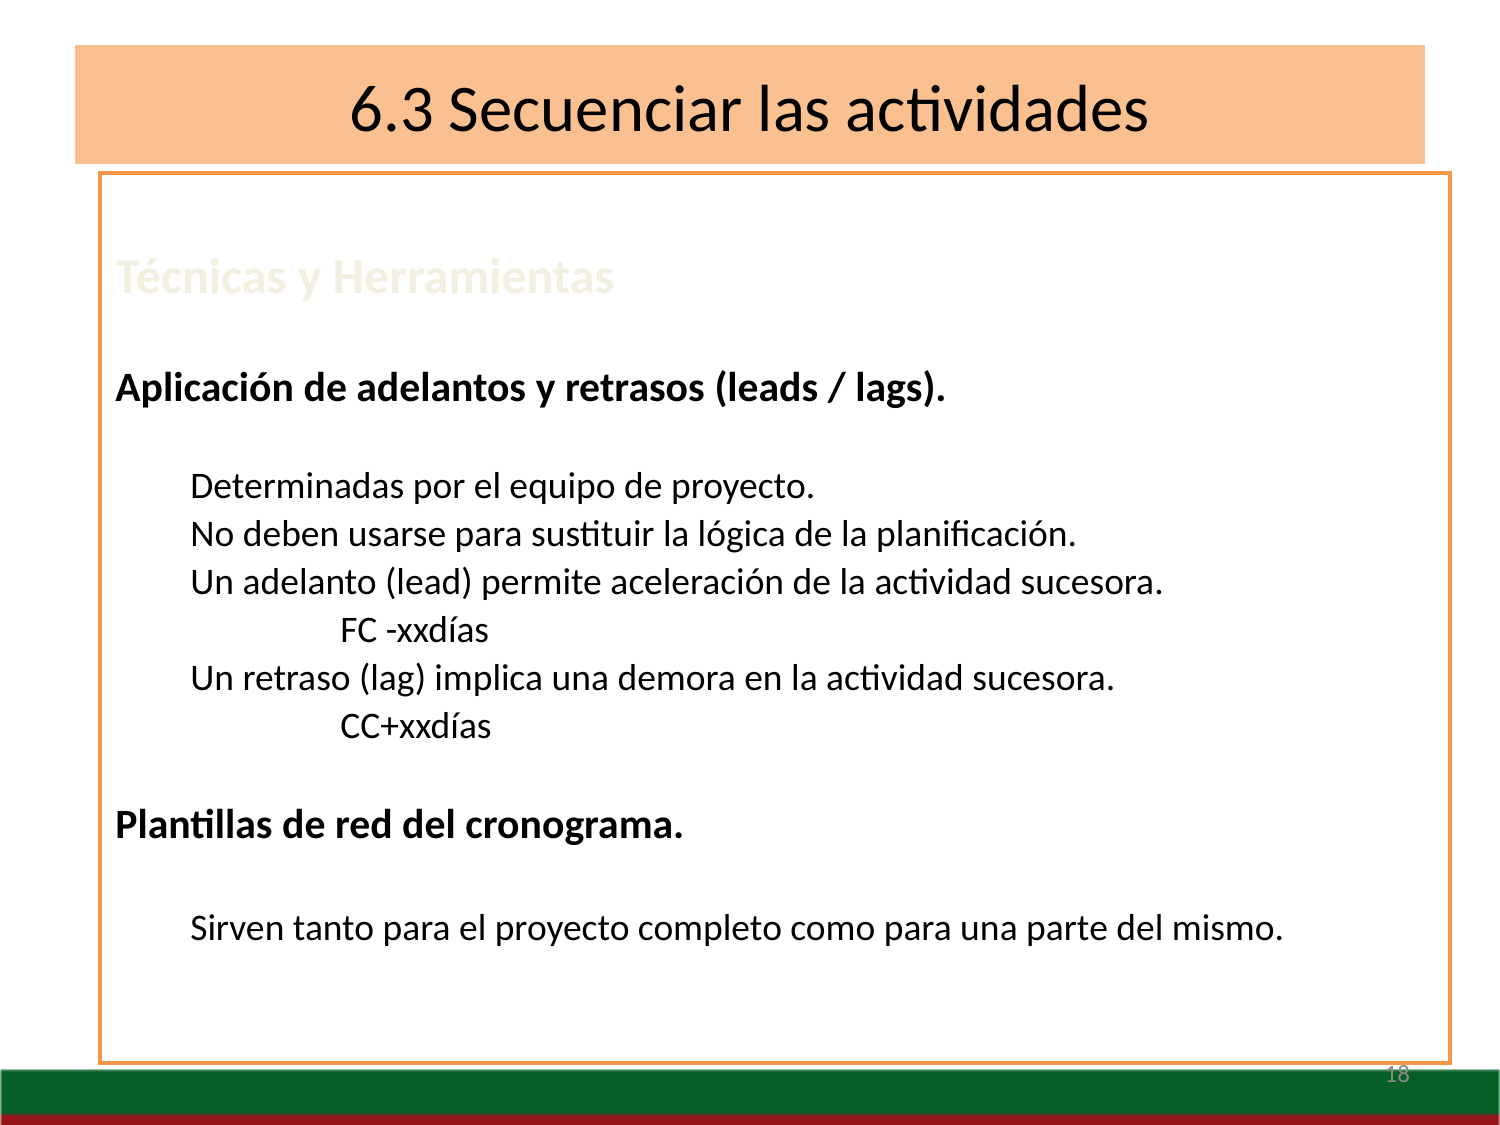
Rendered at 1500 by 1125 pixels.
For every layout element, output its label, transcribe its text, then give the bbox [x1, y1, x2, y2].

picture [0, 0, 1500, 1125]
list Técnicas y Herramientas Aplicación de adelantos y retrasos (leads / lags). Determinadas por el equipo de proyecto. No deben usarse para sustituir la lógica de la planificación. Un adelanto (lead) permite aceleración de la actividad sucesora. FC -xxdías Un retraso (lag) implica una demora en la actividad sucesora. CC+xxdías Plantillas de red del cronograma. Sirven tanto para el proyecto completo como para una parte del mismo. [98, 171, 1452, 1065]
slide_number 18 [1074, 1042, 1425, 1103]
title 6.3 Secuenciar las actividades [74, 44, 1426, 165]
